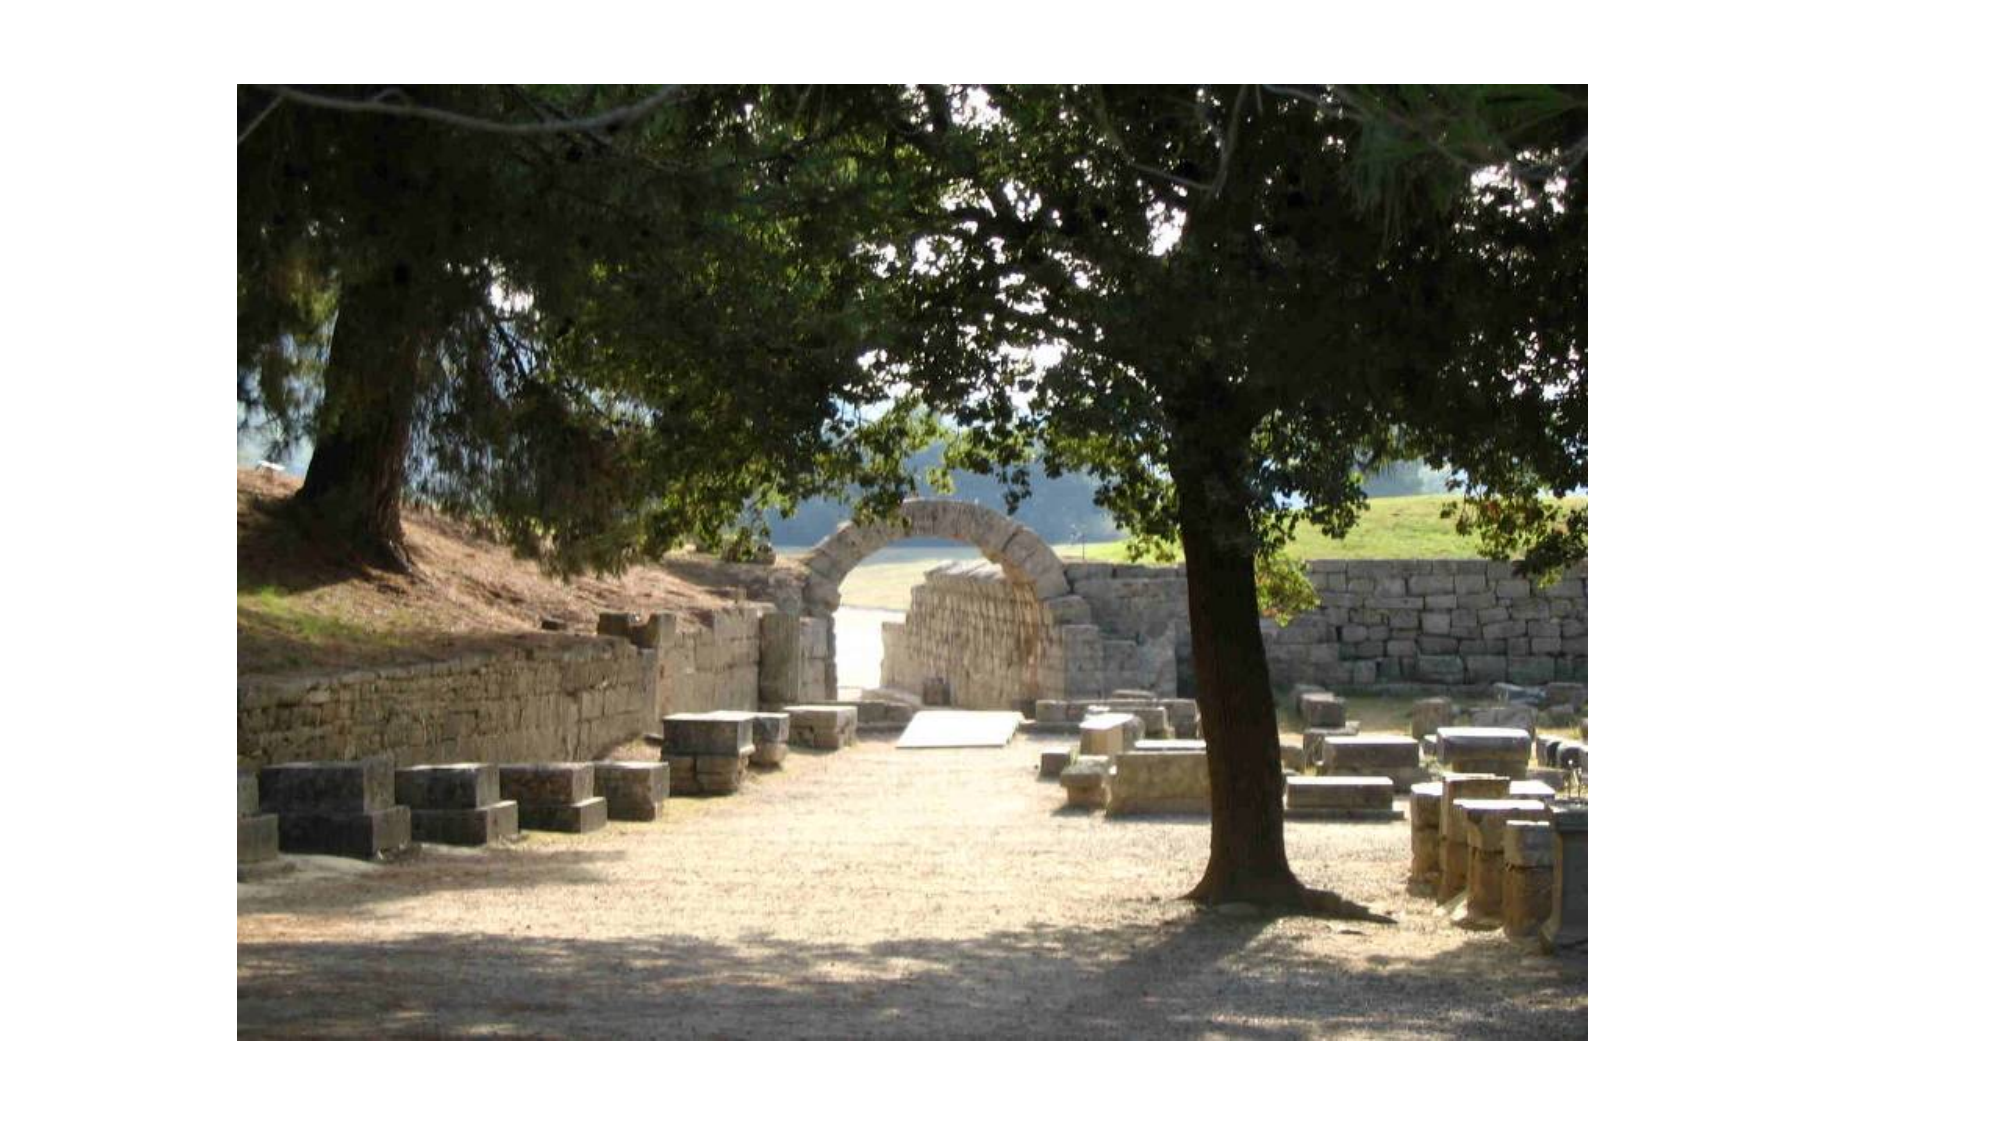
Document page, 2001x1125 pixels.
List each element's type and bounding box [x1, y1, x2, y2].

picture [237, 84, 1588, 1041]
